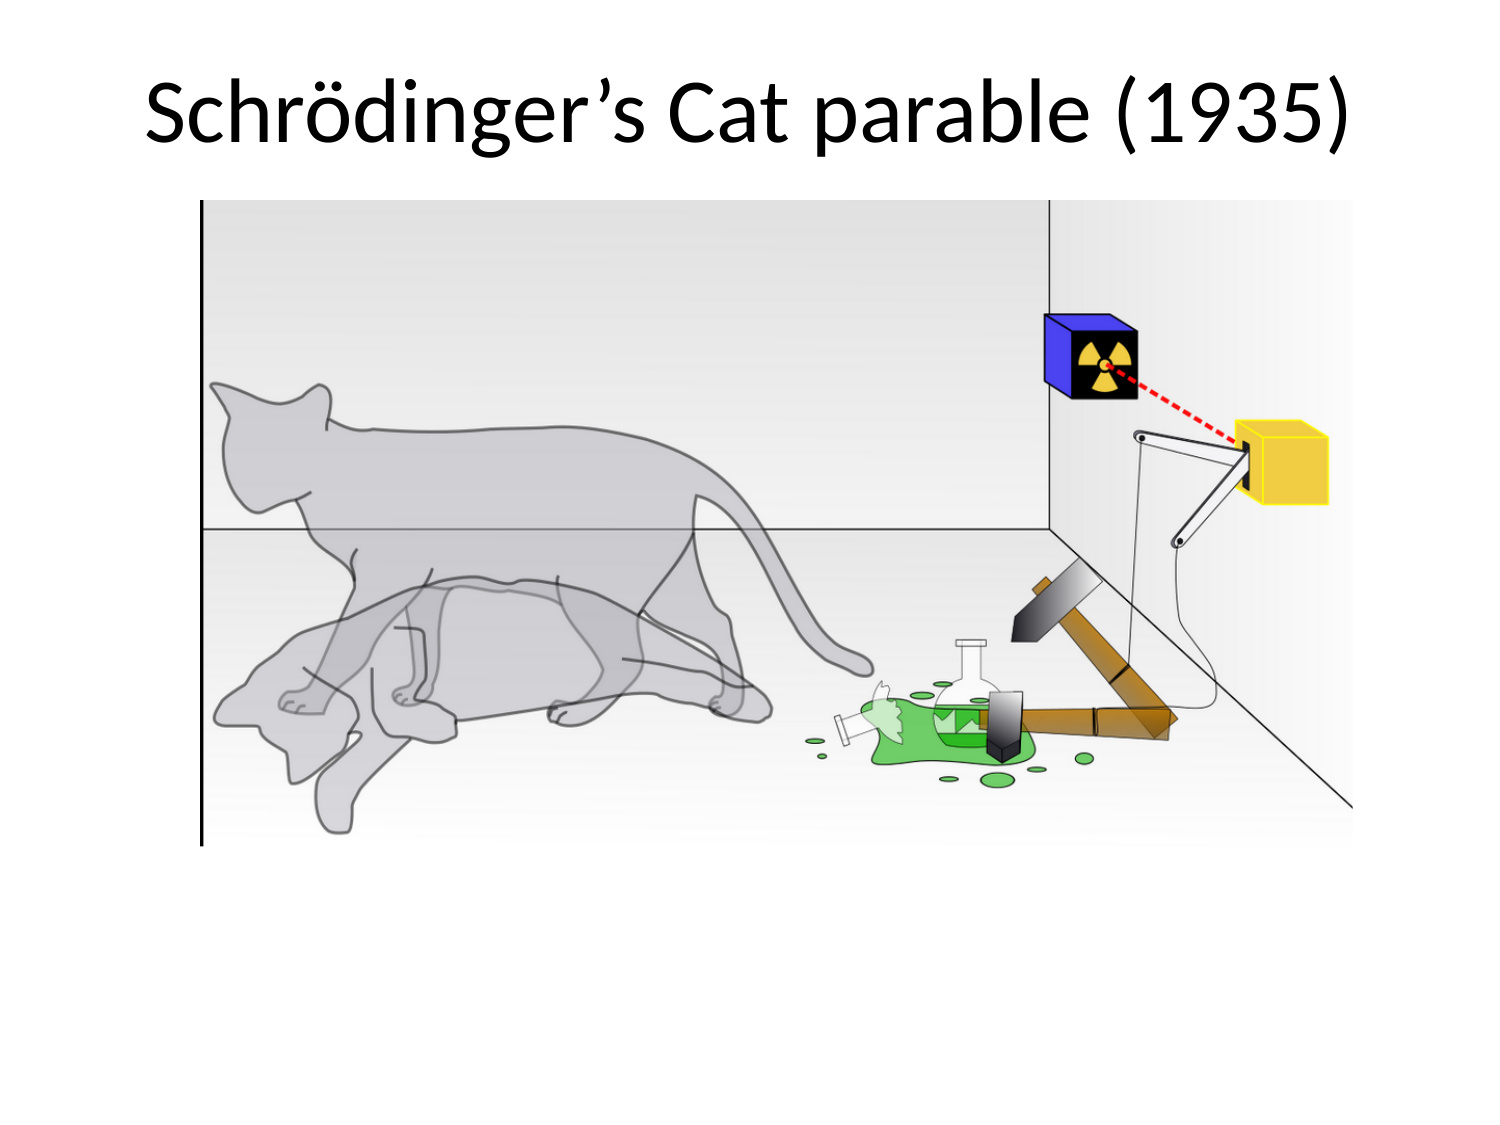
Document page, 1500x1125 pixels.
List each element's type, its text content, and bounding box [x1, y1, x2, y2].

picture [199, 199, 1353, 851]
title Schrödinger’s Cat parable (1935) [75, 12, 1425, 200]
